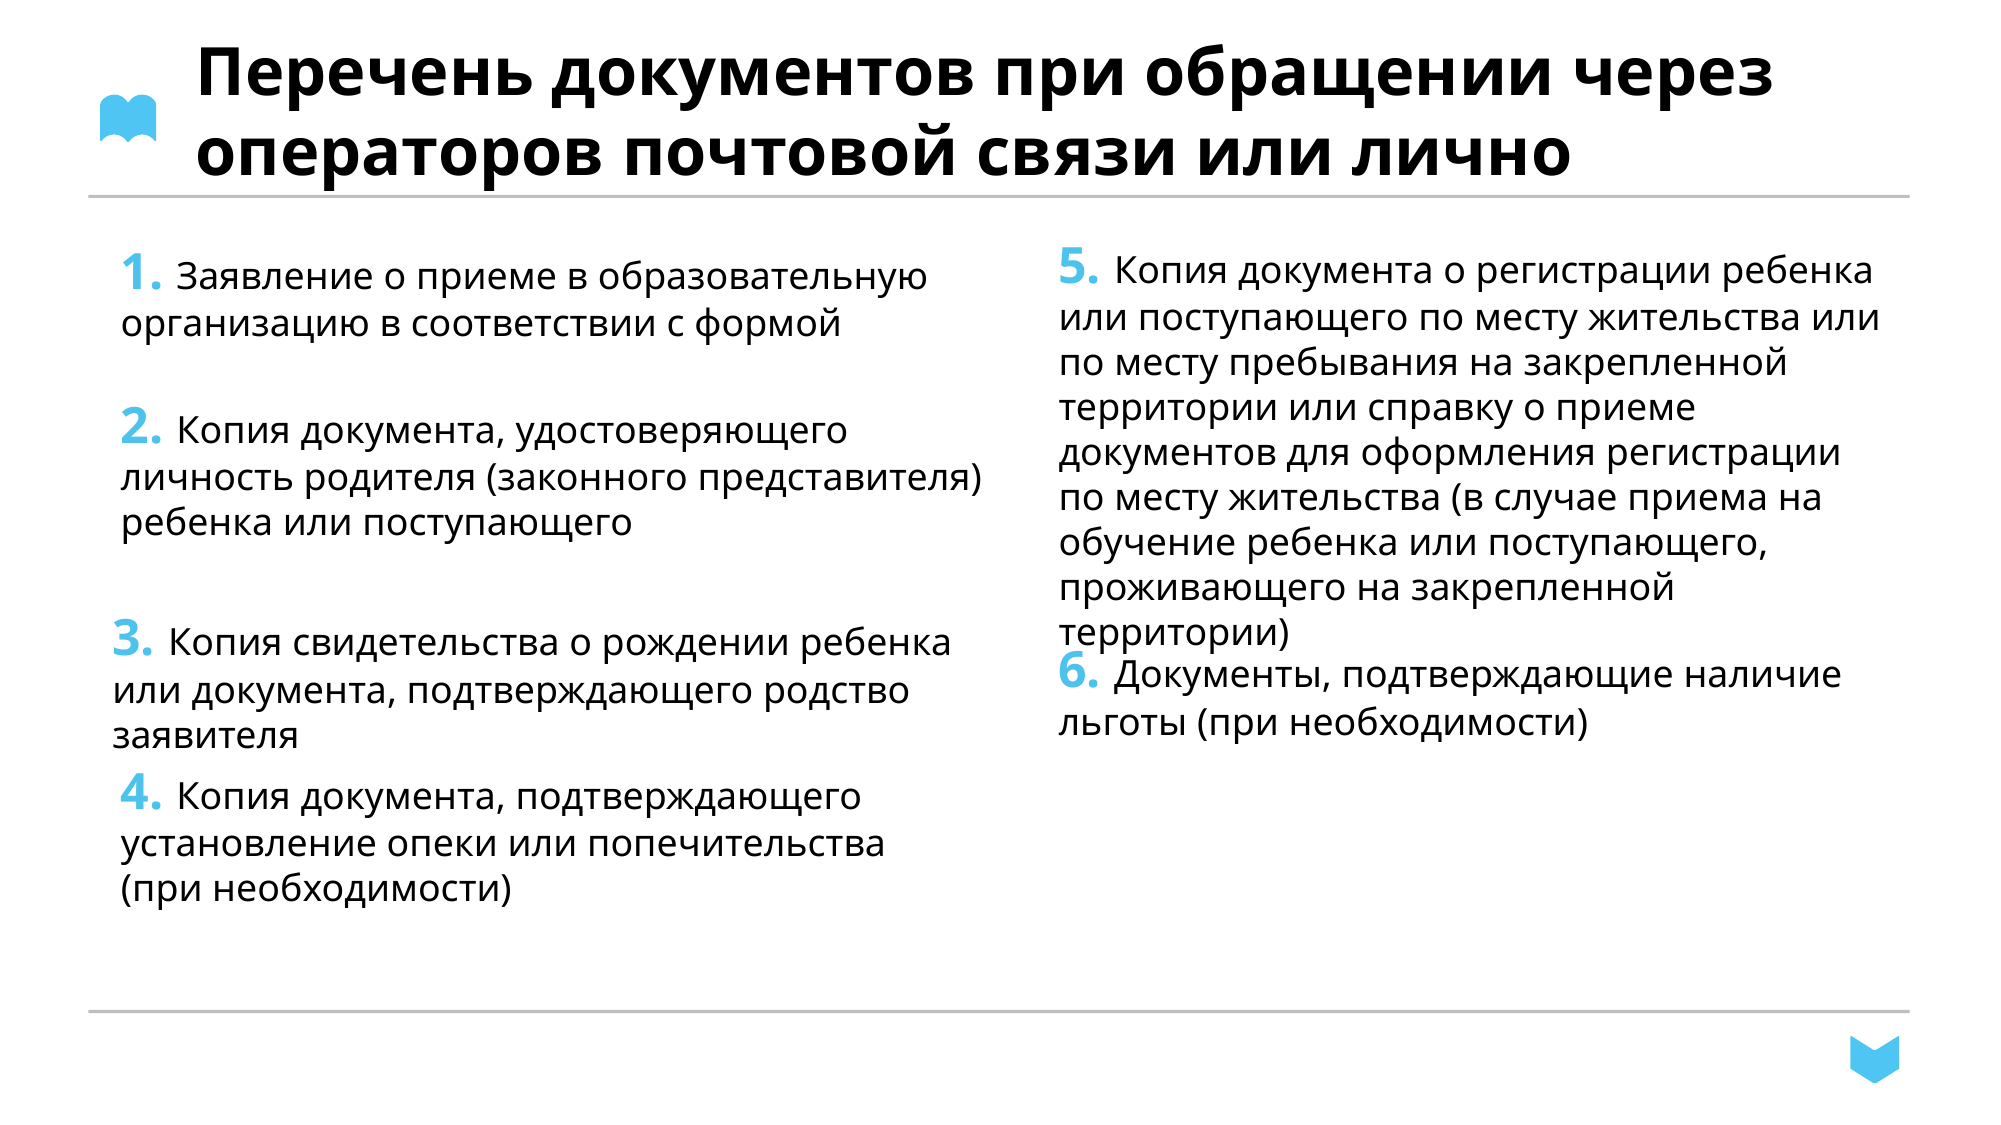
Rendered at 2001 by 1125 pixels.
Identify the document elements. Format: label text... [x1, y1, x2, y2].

picture [1850, 1035, 1904, 1090]
text_box 2. Копия документа, удостоверяющего личность родителя (законного представителя) ребенка или поступающего [97, 385, 999, 551]
text_box 4. Копия документа, подтверждающего установление опеки или попечительства (при необходимости) [97, 751, 989, 962]
title Перечень документов при обращении через операторов почтовой связи или лично [180, 42, 1872, 92]
text_box 5. Копия документа о регистрации ребенка или поступающего по месту жительства или по месту пребывания на закрепленной территории или справку о приеме документов для оформления регистрации по месту жительства (в случае приема на обучение ребенка или поступающего, проживающего на закрепленной территории) [1035, 225, 1910, 630]
text_box 3. Копия свидетельства о рождении ребенка или документа, подтверждающего родство заявителя [97, 597, 983, 751]
text_box 1. Заявление о приеме в образовательную организацию в соответствии с формой [97, 231, 997, 353]
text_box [88, 94, 1910, 197]
text_box 6. Документы, подтверждающие наличие льготы (при необходимости) [1035, 630, 1910, 751]
